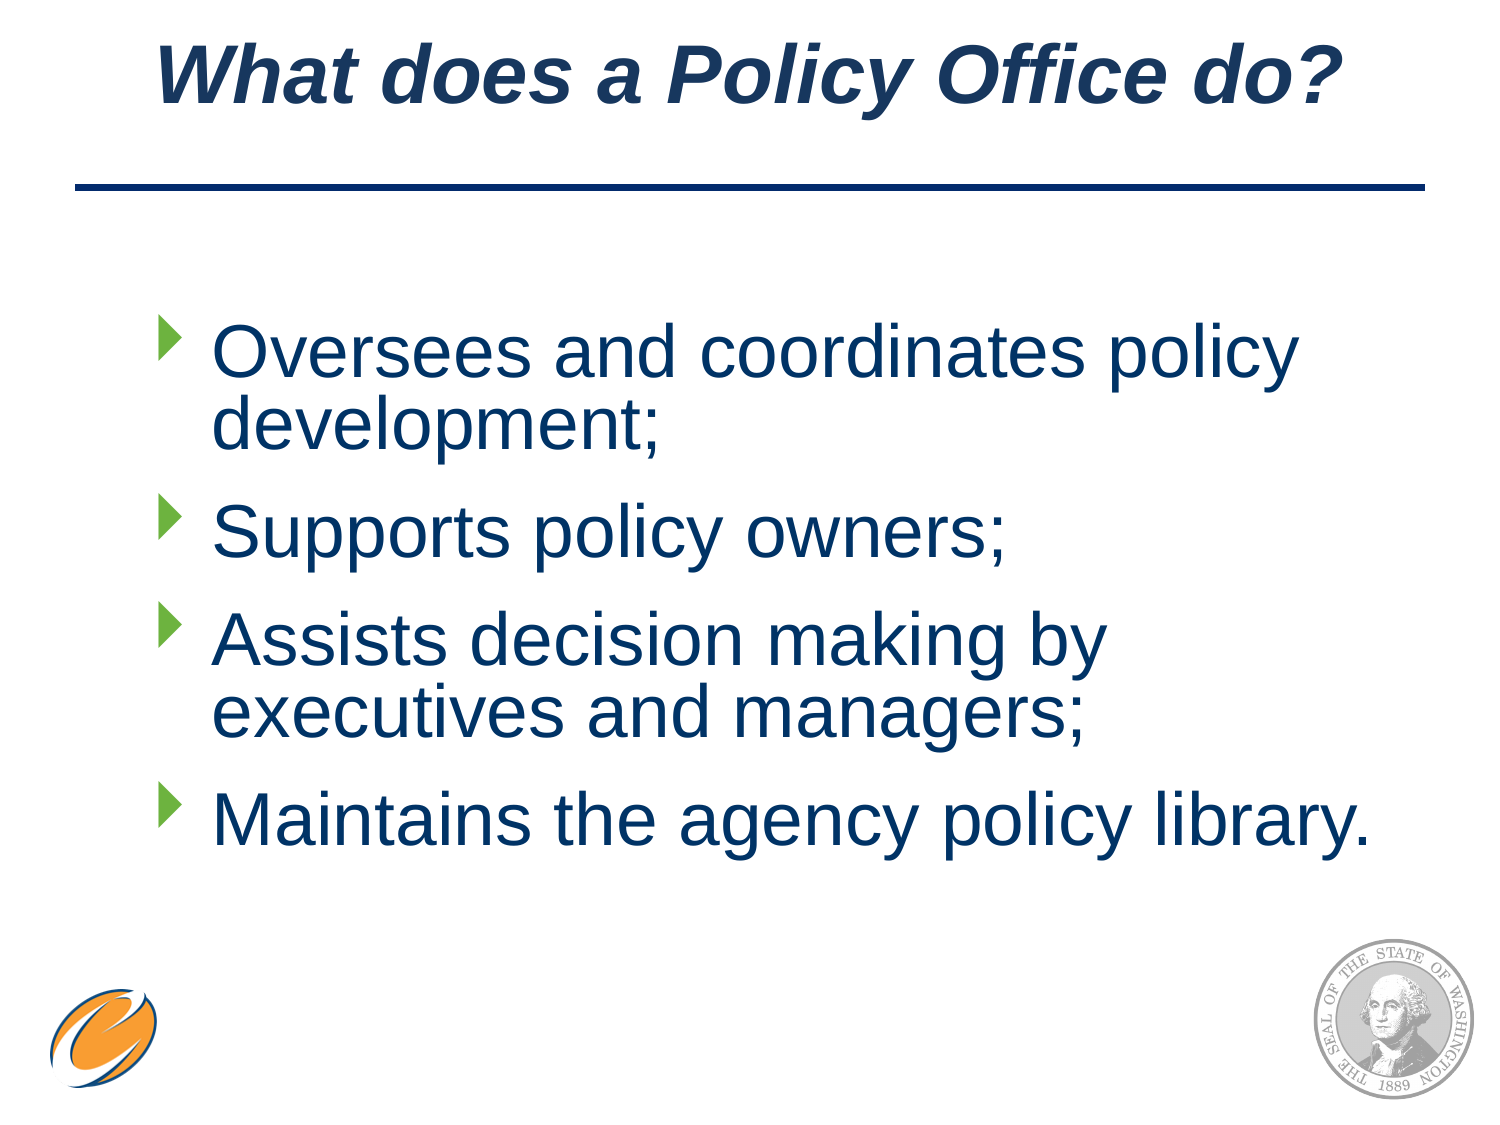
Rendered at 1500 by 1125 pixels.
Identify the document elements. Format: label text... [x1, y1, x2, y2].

list Oversees and coordinates policy development; Supports policy owners; Assists decision making by executives and managers; Maintains the agency policy library. [75, 312, 1425, 950]
title What does a Policy Office do? [75, 12, 1425, 163]
picture [49, 989, 158, 1088]
picture [1312, 937, 1475, 1100]
